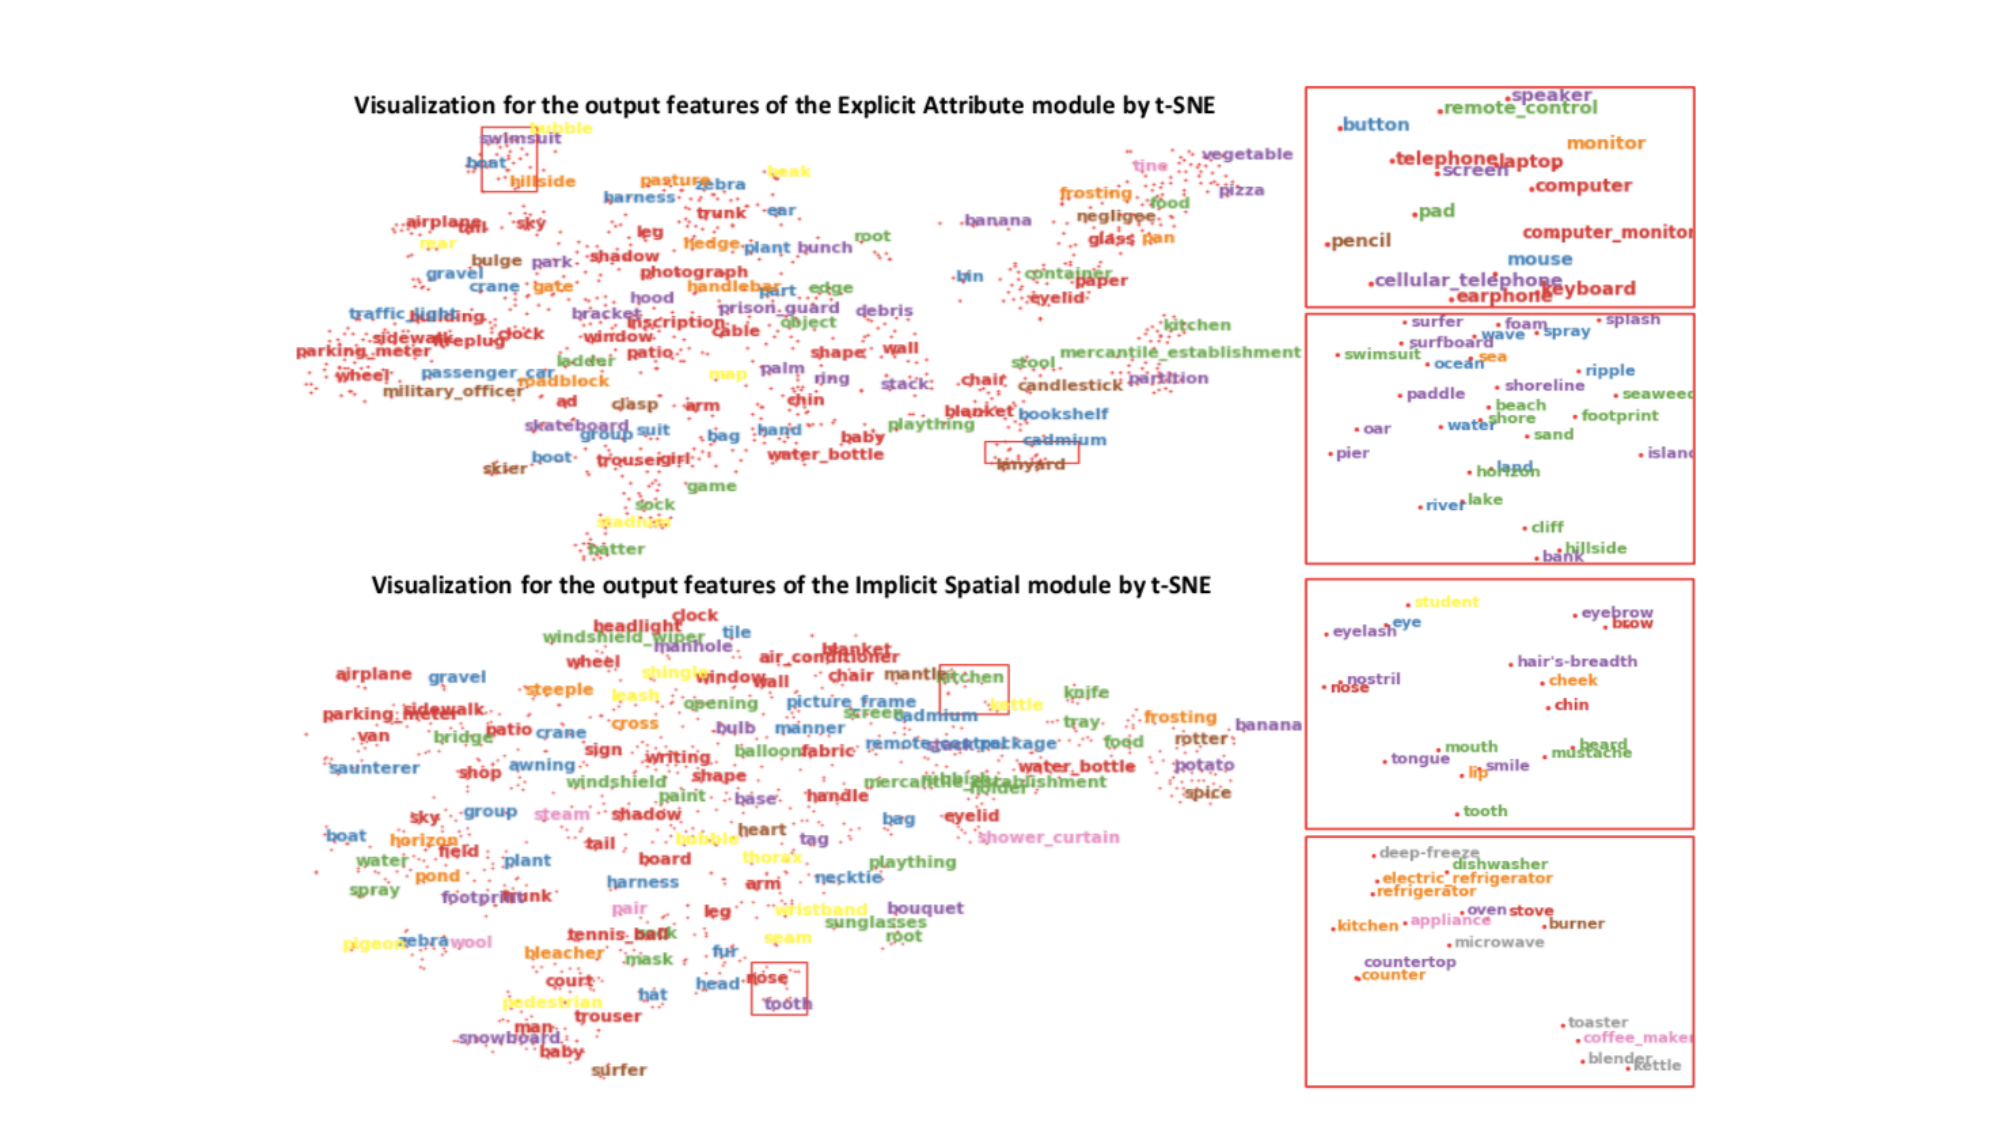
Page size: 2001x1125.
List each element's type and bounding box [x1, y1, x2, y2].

picture [296, 74, 1704, 1095]
